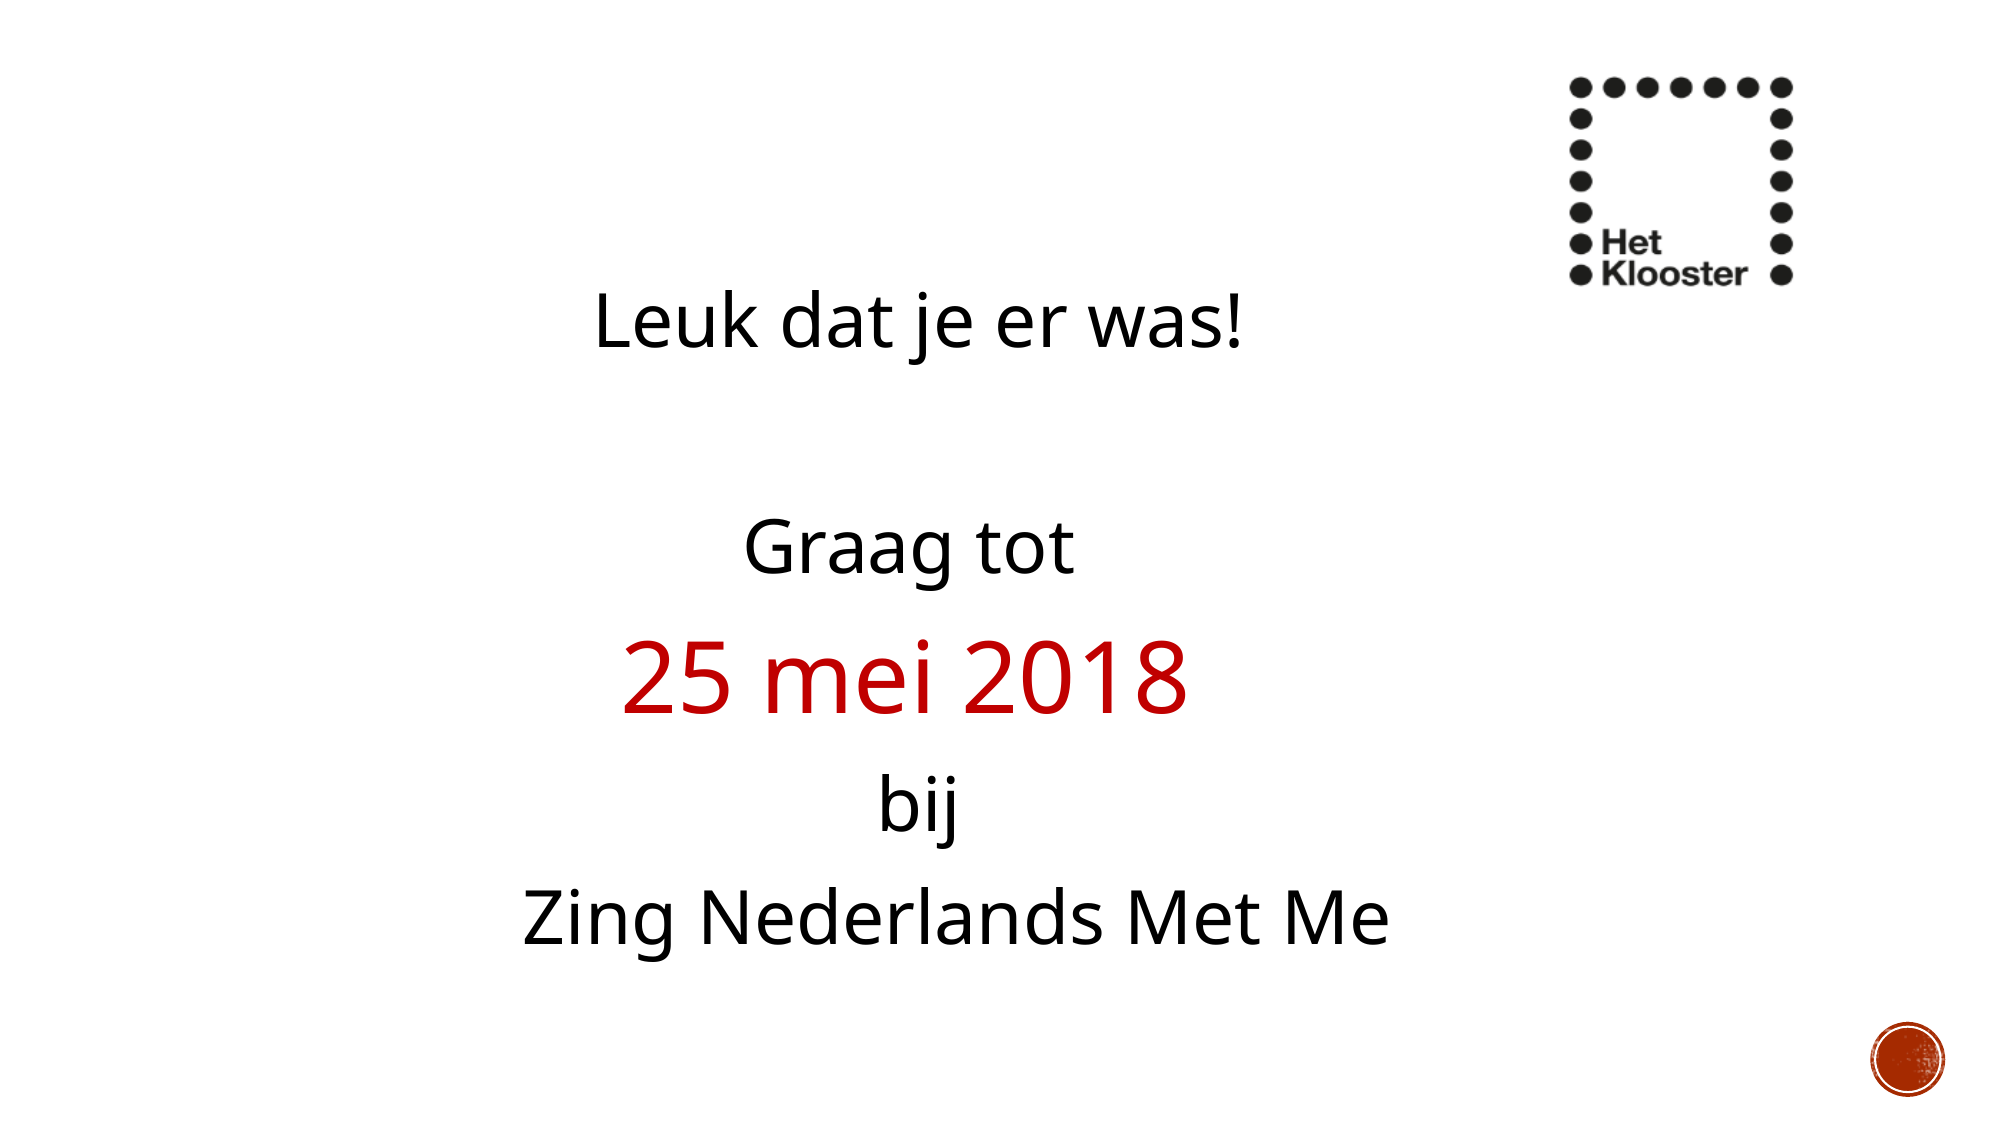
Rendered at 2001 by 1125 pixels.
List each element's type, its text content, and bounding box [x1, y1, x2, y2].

picture [1388, 0, 1975, 364]
text_box Leuk dat je er was! Graag tot 25 mei 2018 bij Zing Nederlands Met Me [337, 259, 1500, 1125]
